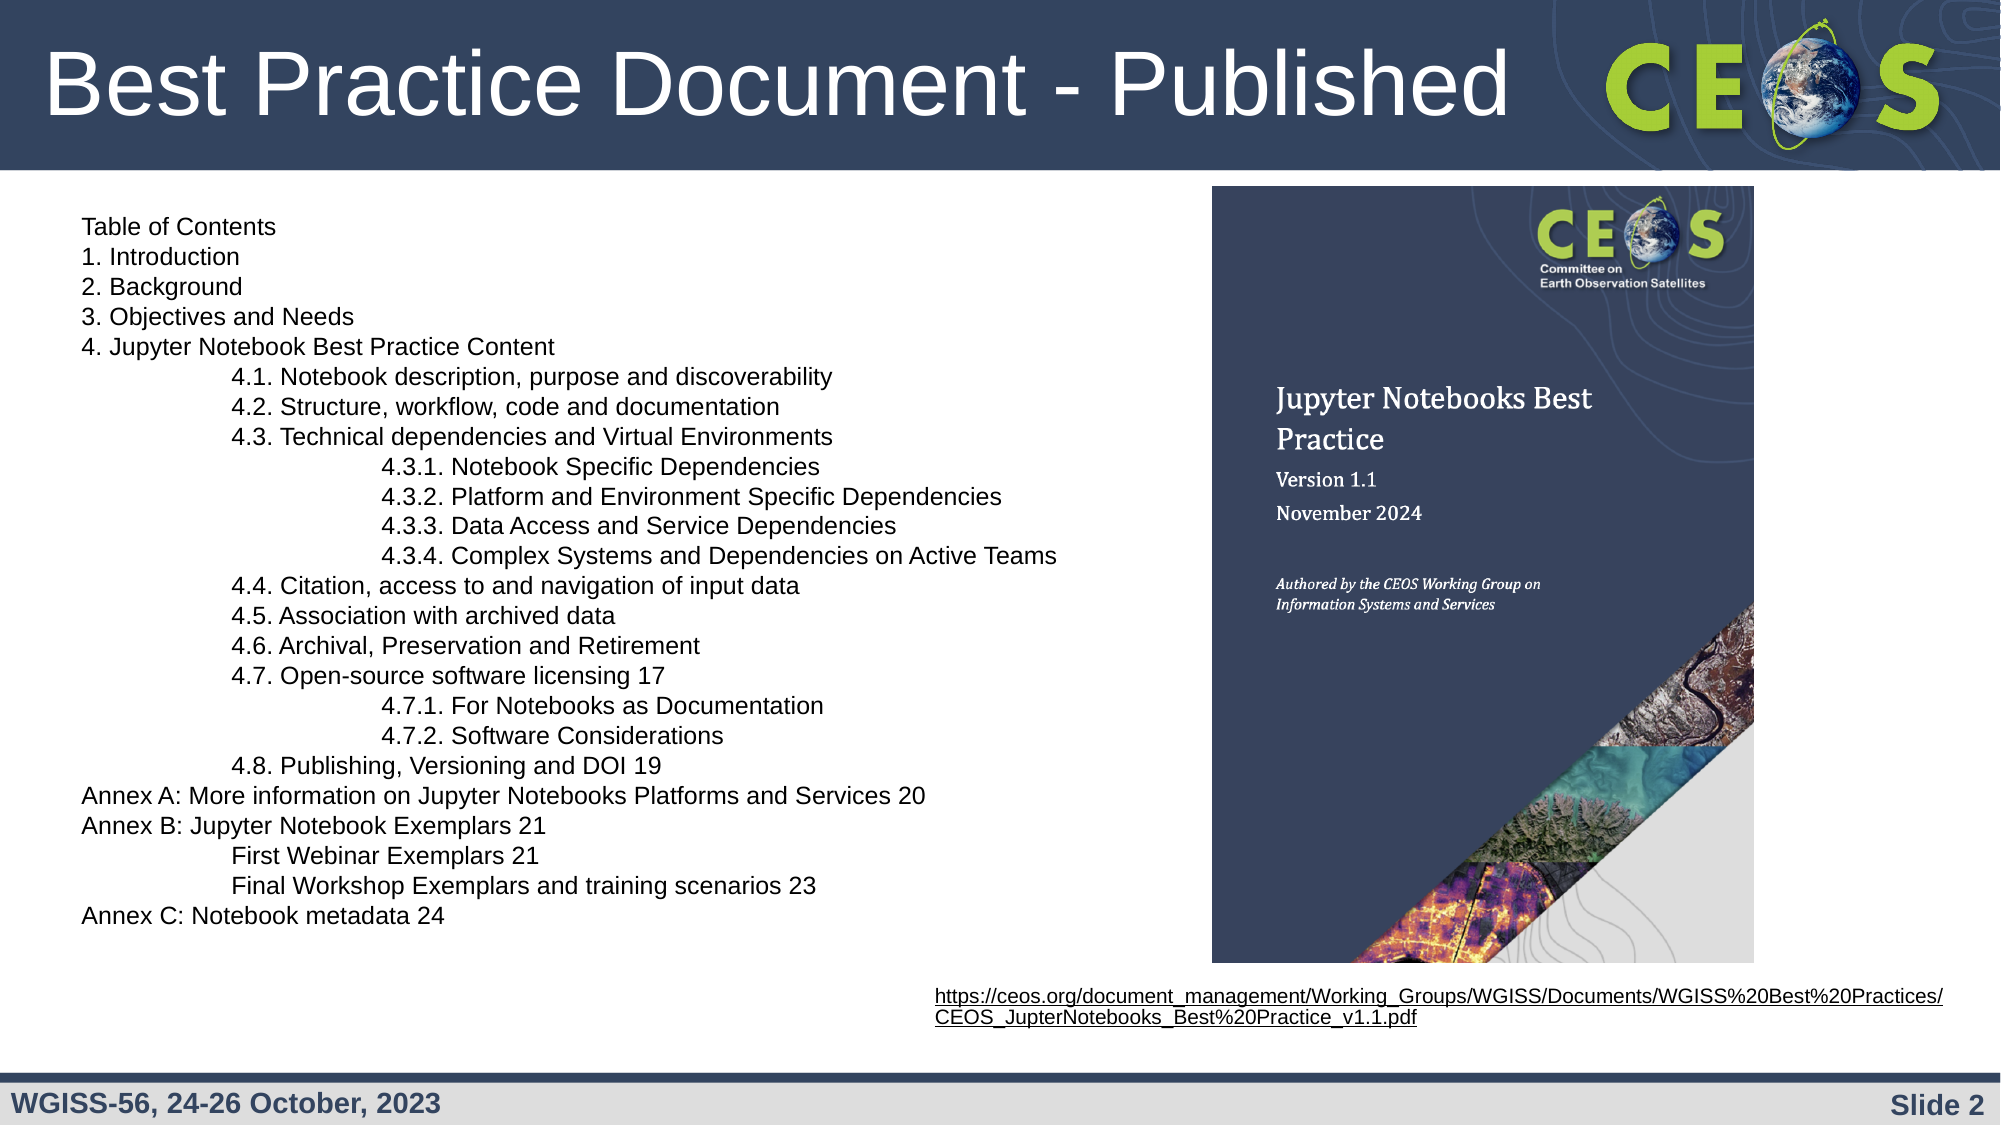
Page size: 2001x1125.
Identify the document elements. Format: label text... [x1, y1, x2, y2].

text_box Table of Contents 1. Introduction 2. Background 3. Objectives and Needs 4. Jupyter Notebook Best Practice Content 4.1. Notebook description, purpose and discoverability 4.2. Structure, workflow, code and documentation 4.3. Technical dependencies and Virtual Environments 4.3.1. Notebook Specific Dependencies 4.3.2. Platform and Environment Specific Dependencies 4.3.3. Data Access and Service Dependencies 4.3.4. Complex Systems and Dependencies on Active Teams 4.4. Citation, access to and navigation of input data 4.5. Association with archived data 4.6. Archival, Preservation and Retirement 4.7. Open-source software licensing 17 4.7.1. For Notebooks as Documentation 4.7.2. Software Considerations 4.8. Publishing, Versioning and DOI 19 Annex A: More information on Jupyter Notebooks Platforms and Services 20 Annex B: Jupyter Notebook Exemplars 21 First Webinar Exemplars 21 Final Workshop Exemplars and training scenarios 23 Annex C: Notebook metadata 24 [66, 203, 1081, 937]
title Best Practice Document - Published [28, 28, 1569, 157]
text_box https://ceos.org/document_management/Working_Groups/WGISS/Documents/WGISS%20Best%20Practices/CEOS_JupterNotebooks_Best%20Practice_v1.1.pdf [919, 975, 1969, 1041]
picture [1211, 186, 1755, 963]
picture [1606, 18, 1939, 150]
